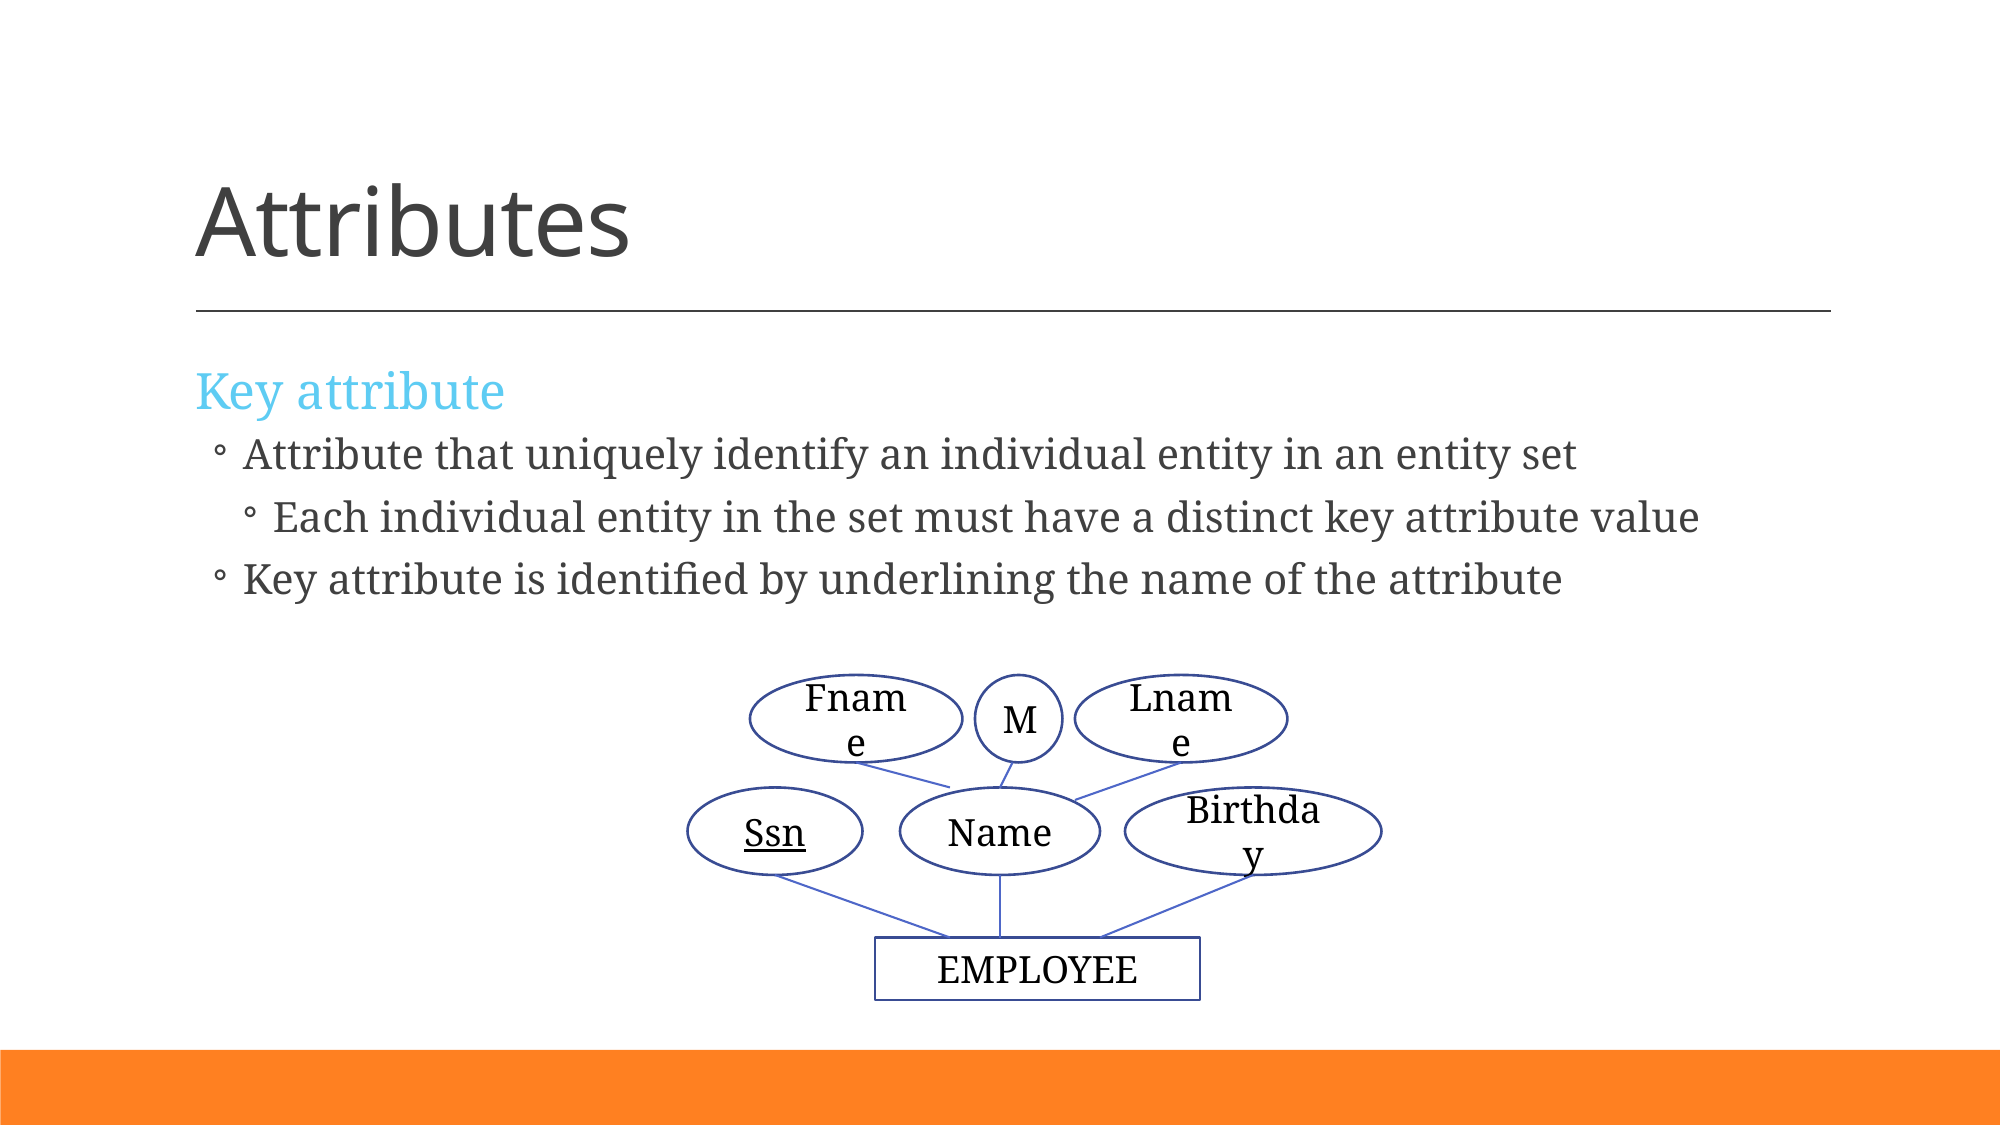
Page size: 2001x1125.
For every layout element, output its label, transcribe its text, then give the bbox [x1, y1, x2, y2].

text_box Lname [1073, 673, 1289, 764]
text_box Name [903, 786, 1102, 877]
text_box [1099, 874, 1254, 938]
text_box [1108, 727, 1148, 835]
text_box EMPLOYEE [896, 936, 1201, 1001]
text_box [830, 818, 895, 995]
text_box Fname [748, 673, 964, 764]
list Key attribute Attribute that uniquely identify an individual entity in an entity set Each individual entity in the set must have a distinct key attribute value Key attribute is identified by underlining the name of the attribute [180, 345, 1830, 963]
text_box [993, 768, 1020, 782]
text_box Birthday [1127, 786, 1383, 877]
text_box Ssn [686, 786, 858, 877]
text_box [890, 727, 917, 823]
text_box M [973, 673, 1064, 764]
title Attributes [180, 47, 1830, 285]
